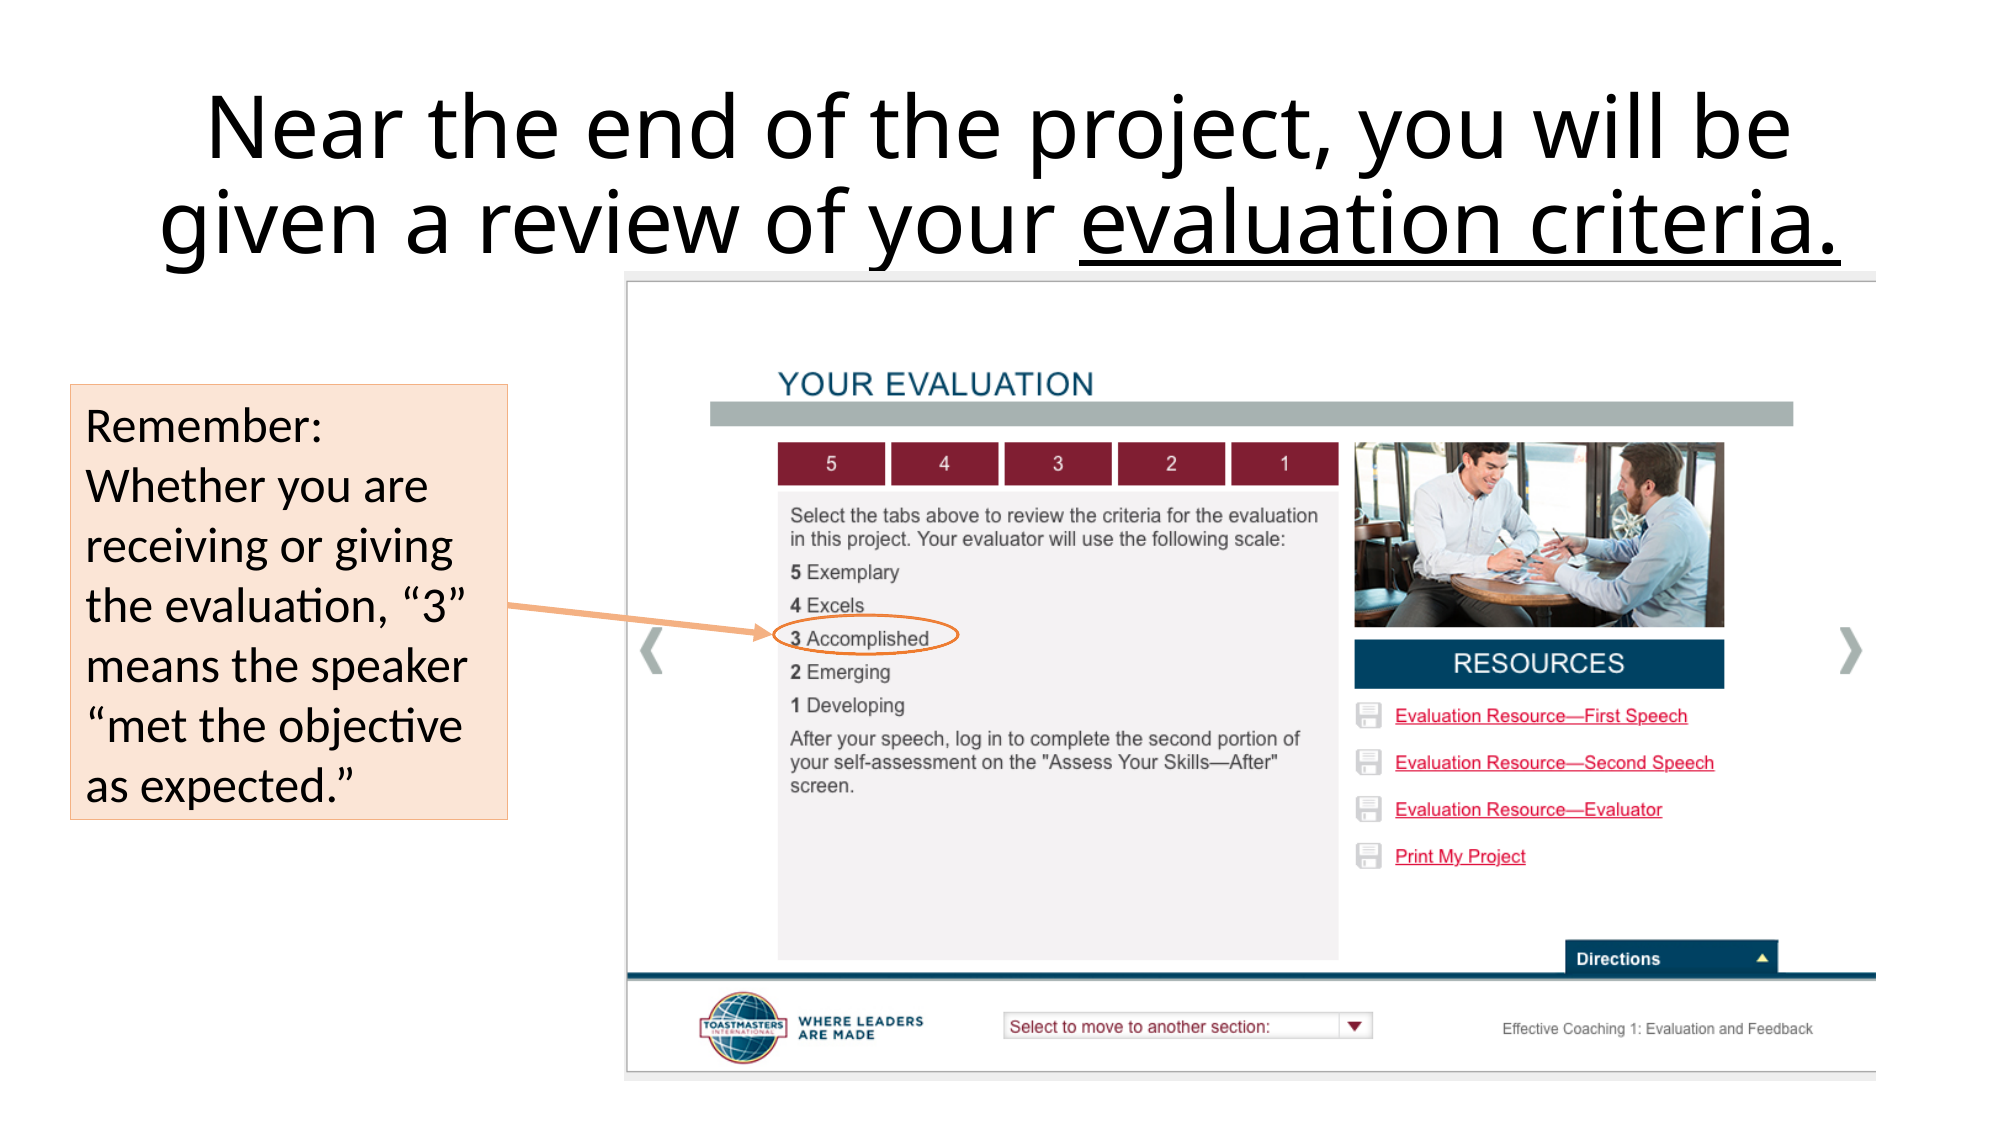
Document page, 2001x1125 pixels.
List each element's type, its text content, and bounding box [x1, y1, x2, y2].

title Near the end of the project, you will be given a review of your evaluation criteria. [137, 69, 1863, 287]
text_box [487, 602, 773, 635]
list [624, 271, 1876, 1081]
text_box Remember: Whether you are receiving or giving the evaluation, “3” means the speaker “met the objective as expected.” [70, 384, 508, 820]
